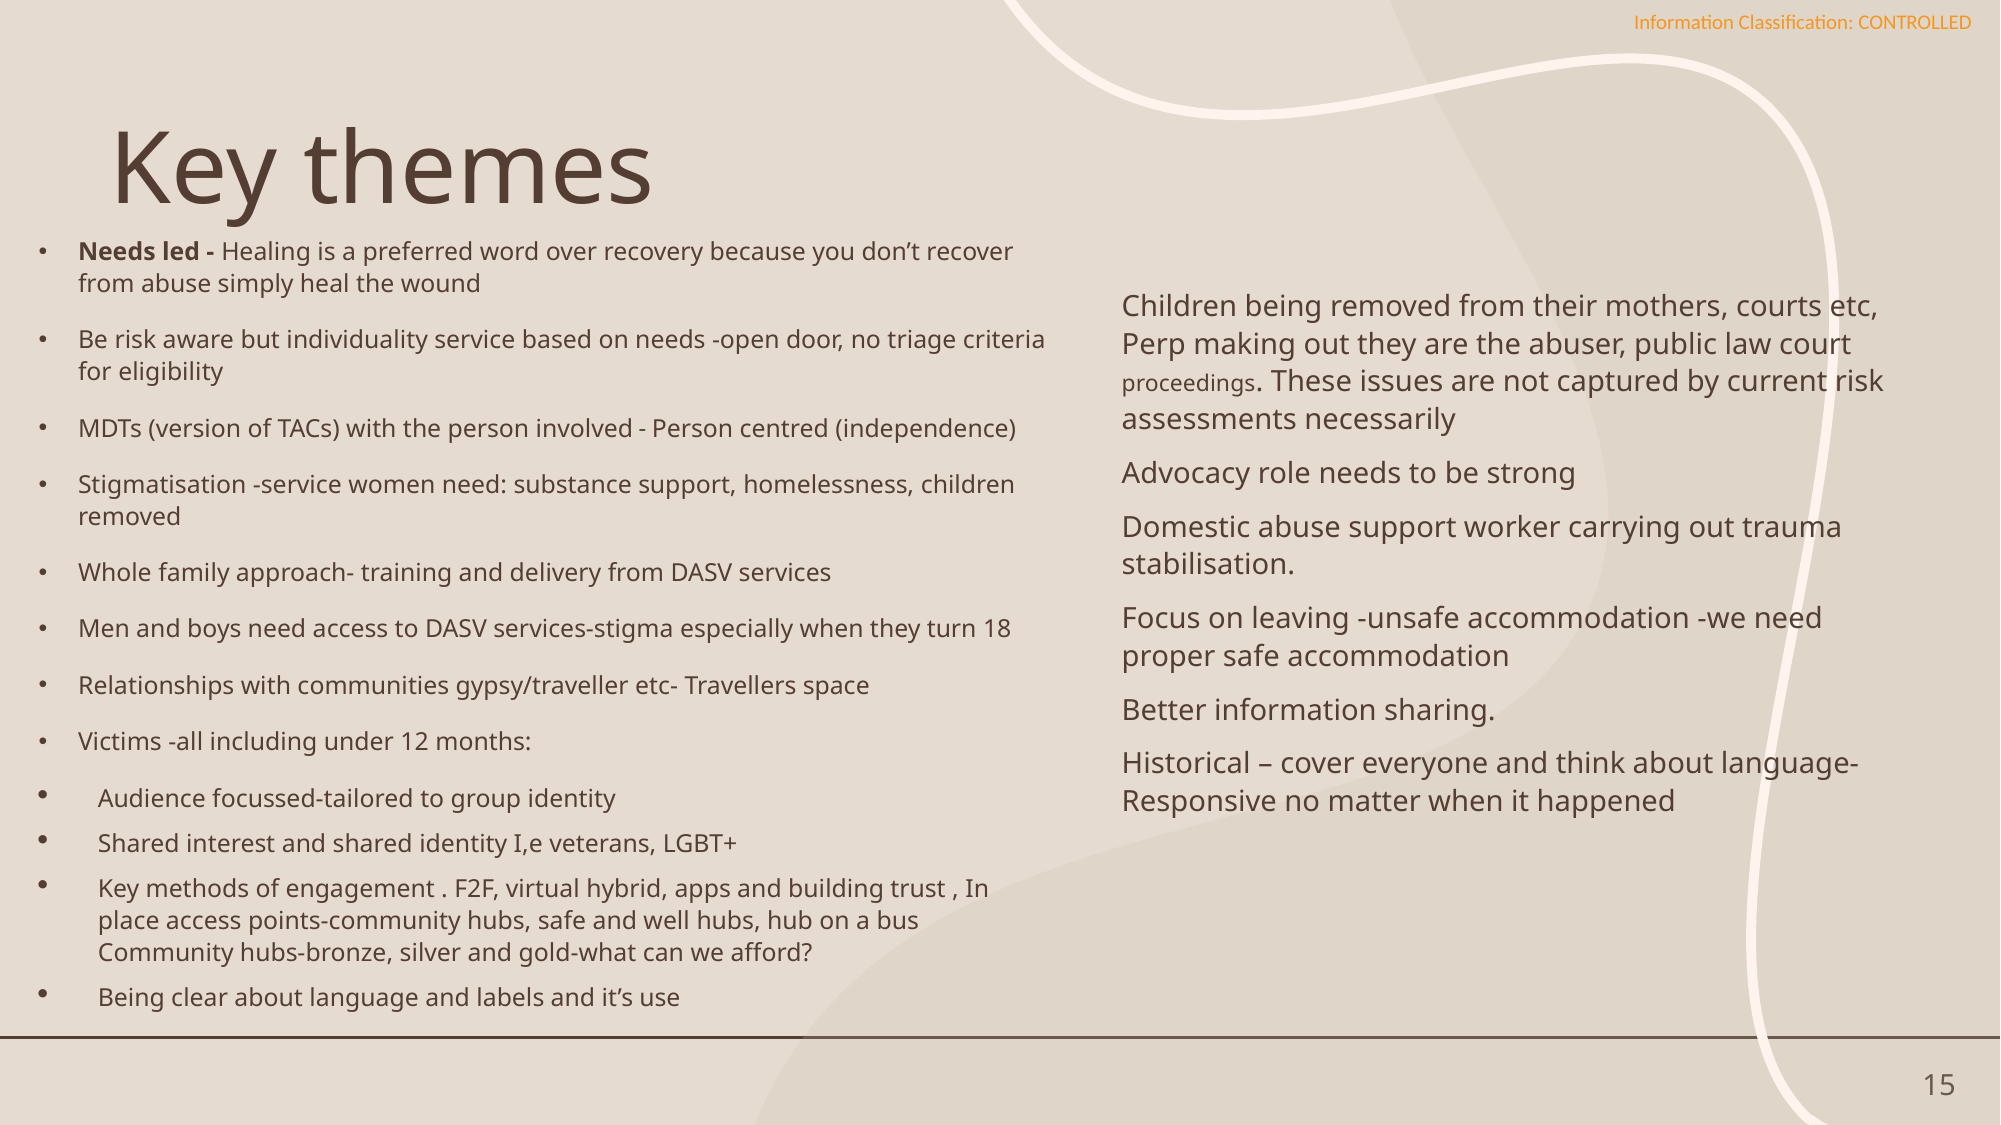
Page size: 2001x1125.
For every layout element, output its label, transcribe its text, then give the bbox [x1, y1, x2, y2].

text_box Children being removed from their mothers, courts etc, Perp making out they are the abuser, public law court proceedings. These issues are not captured by current risk assessments necessarily Advocacy role needs to be strong Domestic abuse support worker carrying out trauma stabilisation. Focus on leaving -unsafe accommodation -we need proper safe accommodation Better information sharing. Historical – cover everyone and think about language- Responsive no matter when it happened [1106, 277, 1939, 879]
title Key themes [94, 115, 931, 226]
slide_number 15 [1808, 1060, 1971, 1112]
list Needs led - Healing is a preferred word over recovery because you don’t recover from abuse simply heal the wound Be risk aware but individuality service based on needs -open door, no triage criteria for eligibility MDTs (version of TACs) with the person involved - Person centred (independence) Stigmatisation -service women need: substance support, homelessness, children removed Whole family approach- training and delivery from DASV services Men and boys need access to DASV services-stigma especially when they turn 18 Relationships with communities gypsy/traveller etc- Travellers space Victims -all including under 12 months: Audience focussed-tailored to group identity Shared interest and shared identity I,e veterans, LGBT+ Key methods of engagement . F2F, virtual hybrid, apps and building trust , In place access points-community hubs, safe and well hubs, hub on a bus Community hubs-bronze, silver and gold-what can we afford? Being clear about language and labels and it’s use [23, 226, 1069, 1032]
text_box [931, 64, 1977, 869]
